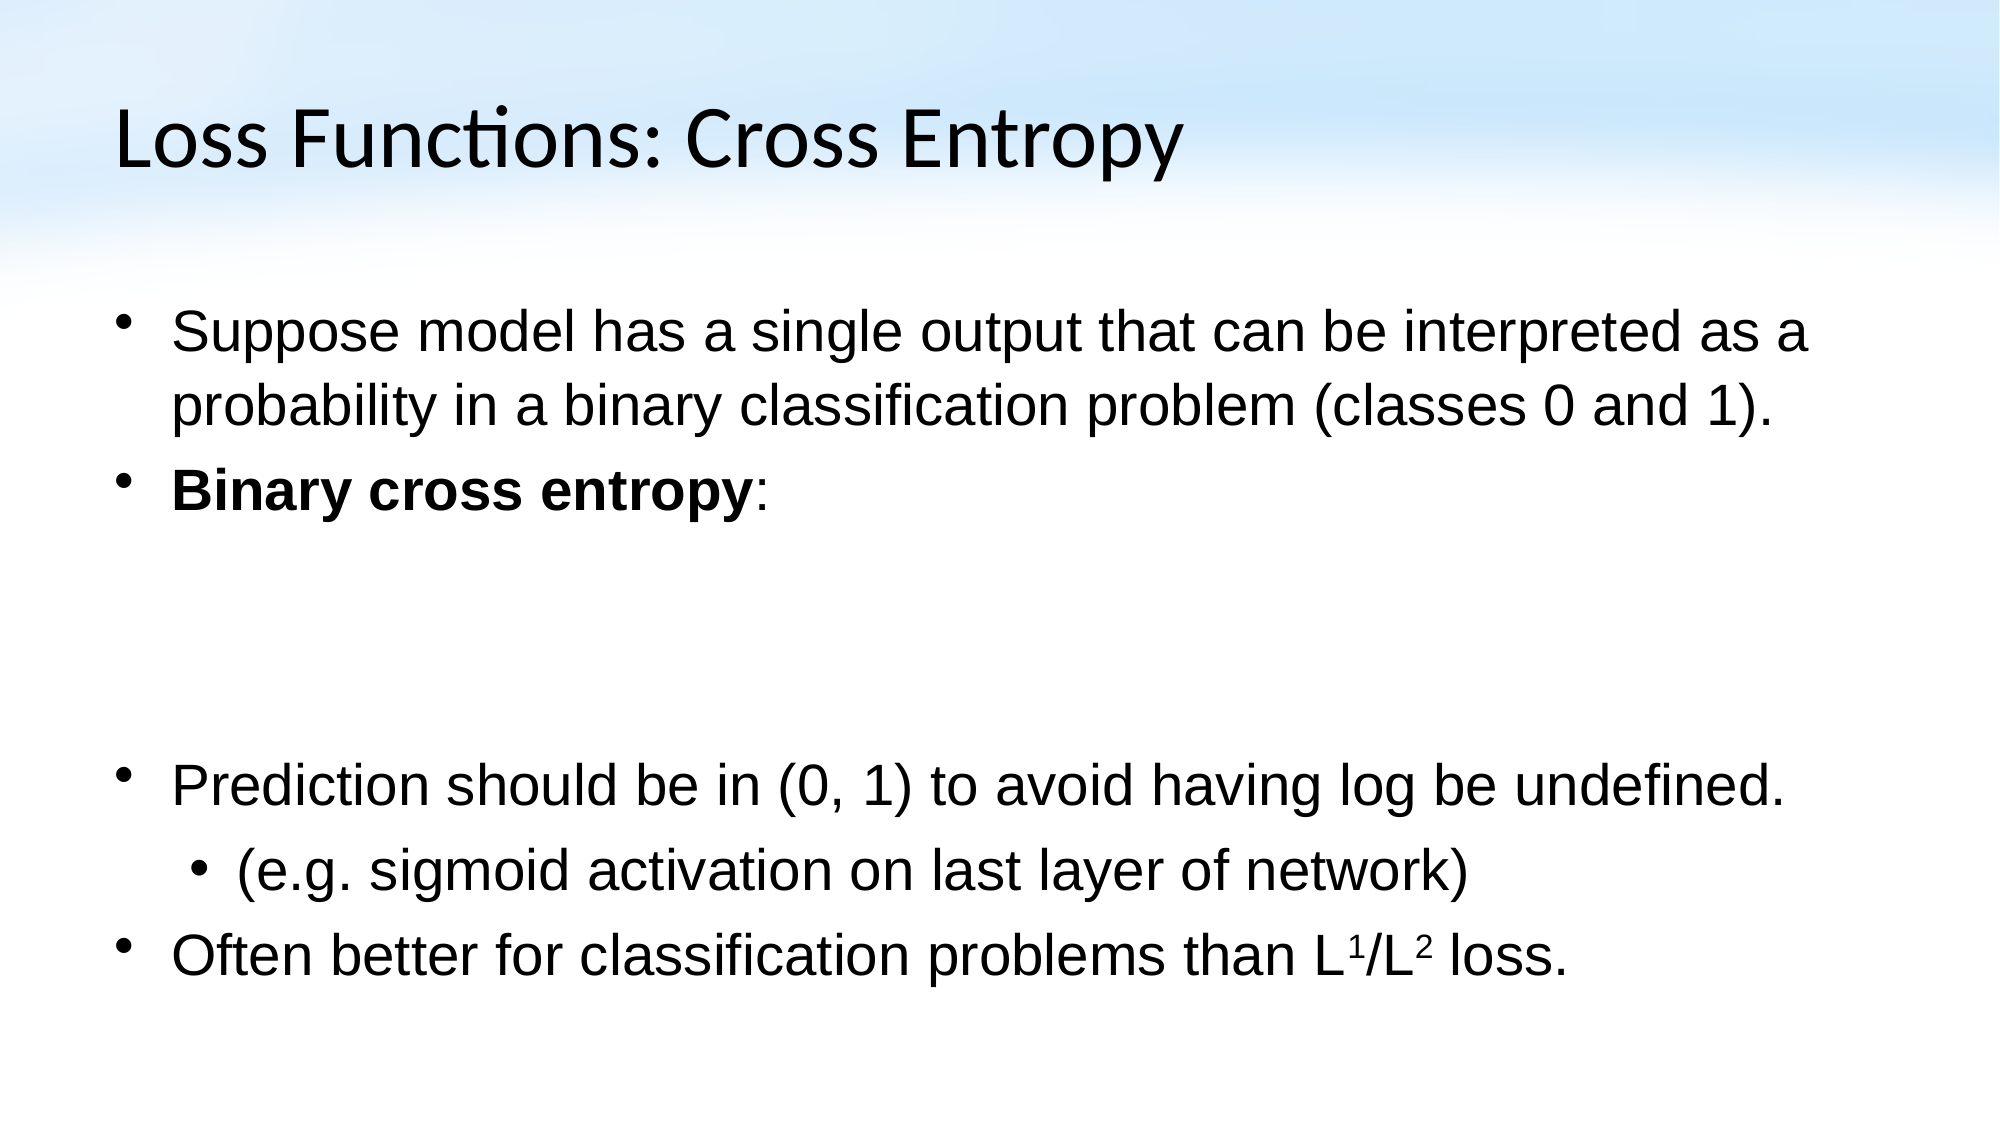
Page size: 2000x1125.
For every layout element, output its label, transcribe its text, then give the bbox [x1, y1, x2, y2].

picture [0, 0, 2000, 1125]
title Loss Functions: Cross Entropy [99, 37, 1963, 226]
